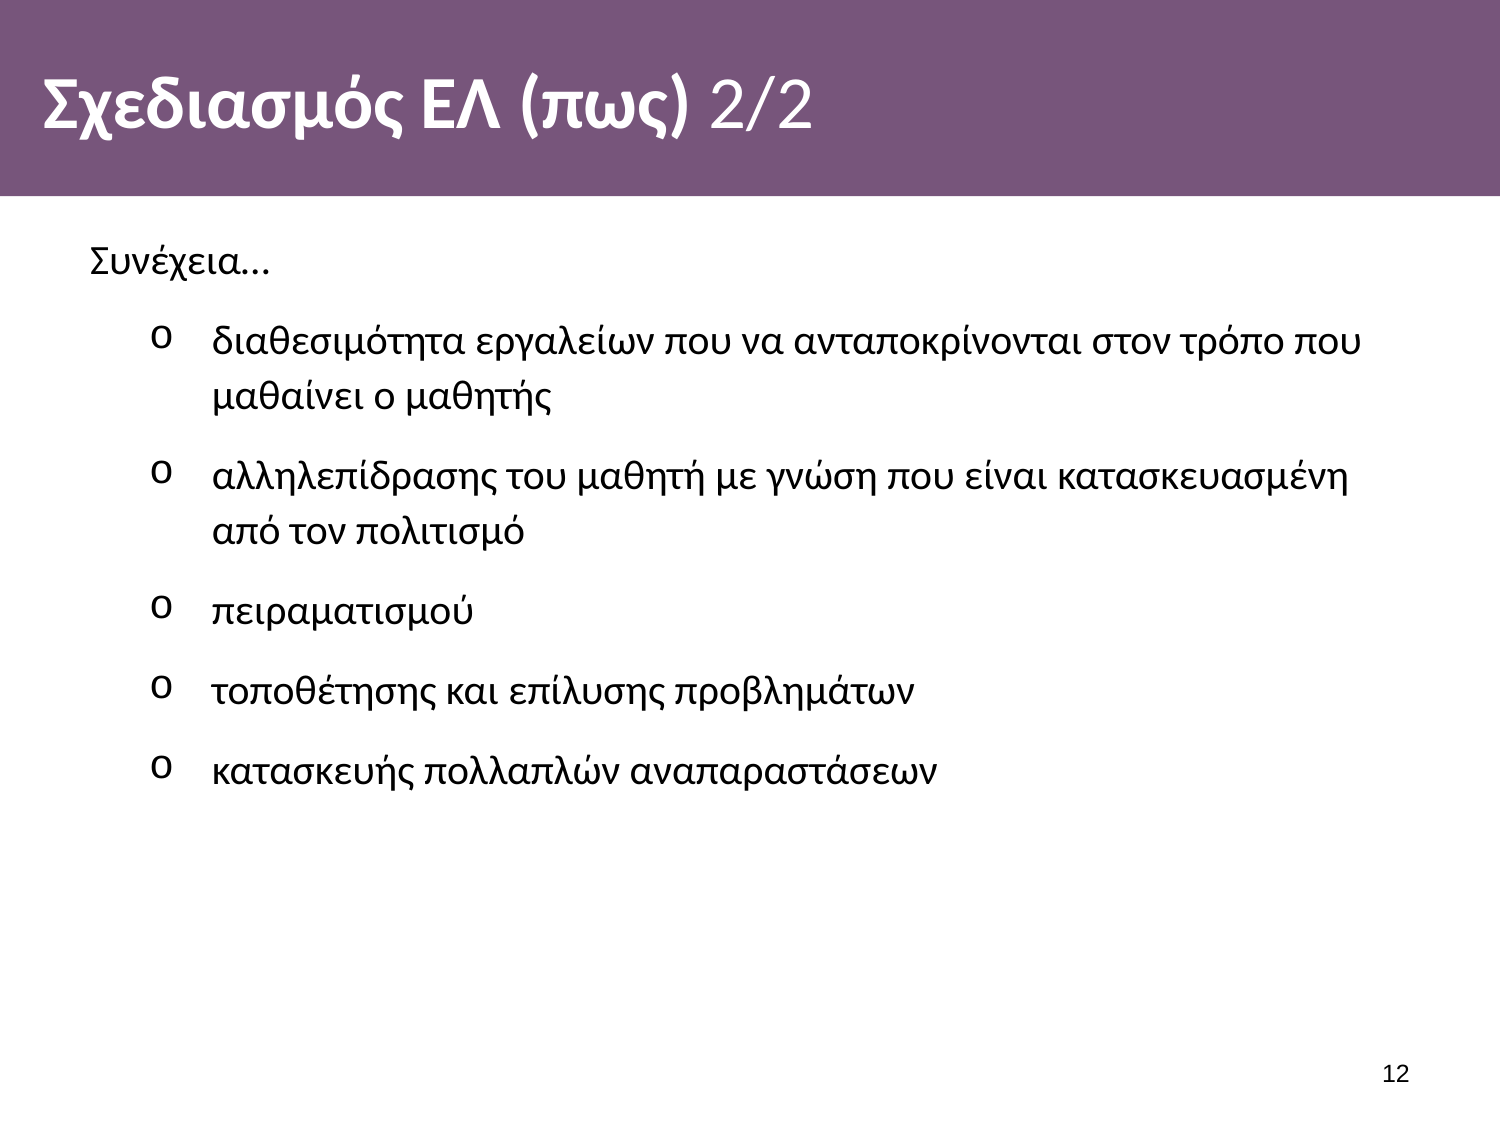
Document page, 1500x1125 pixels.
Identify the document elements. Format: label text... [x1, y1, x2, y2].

title Σχεδιασμός ΕΛ (πως) 2/2 [0, 0, 1500, 197]
slide_number 11 [1074, 1042, 1425, 1103]
list Συνέχεια… διαθεσιμότητα εργαλείων που να ανταποκρίνονται στον τρόπο που μαθαίνει ο μαθητής αλληλεπίδρασης του μαθητή με γνώση που είναι κατασκευασμένη από τον πολιτισμό πειραματισμού τοποθέτησης και επίλυσης προβλημάτων κατασκευής πολλαπλών αναπαραστάσεων [75, 219, 1425, 1024]
